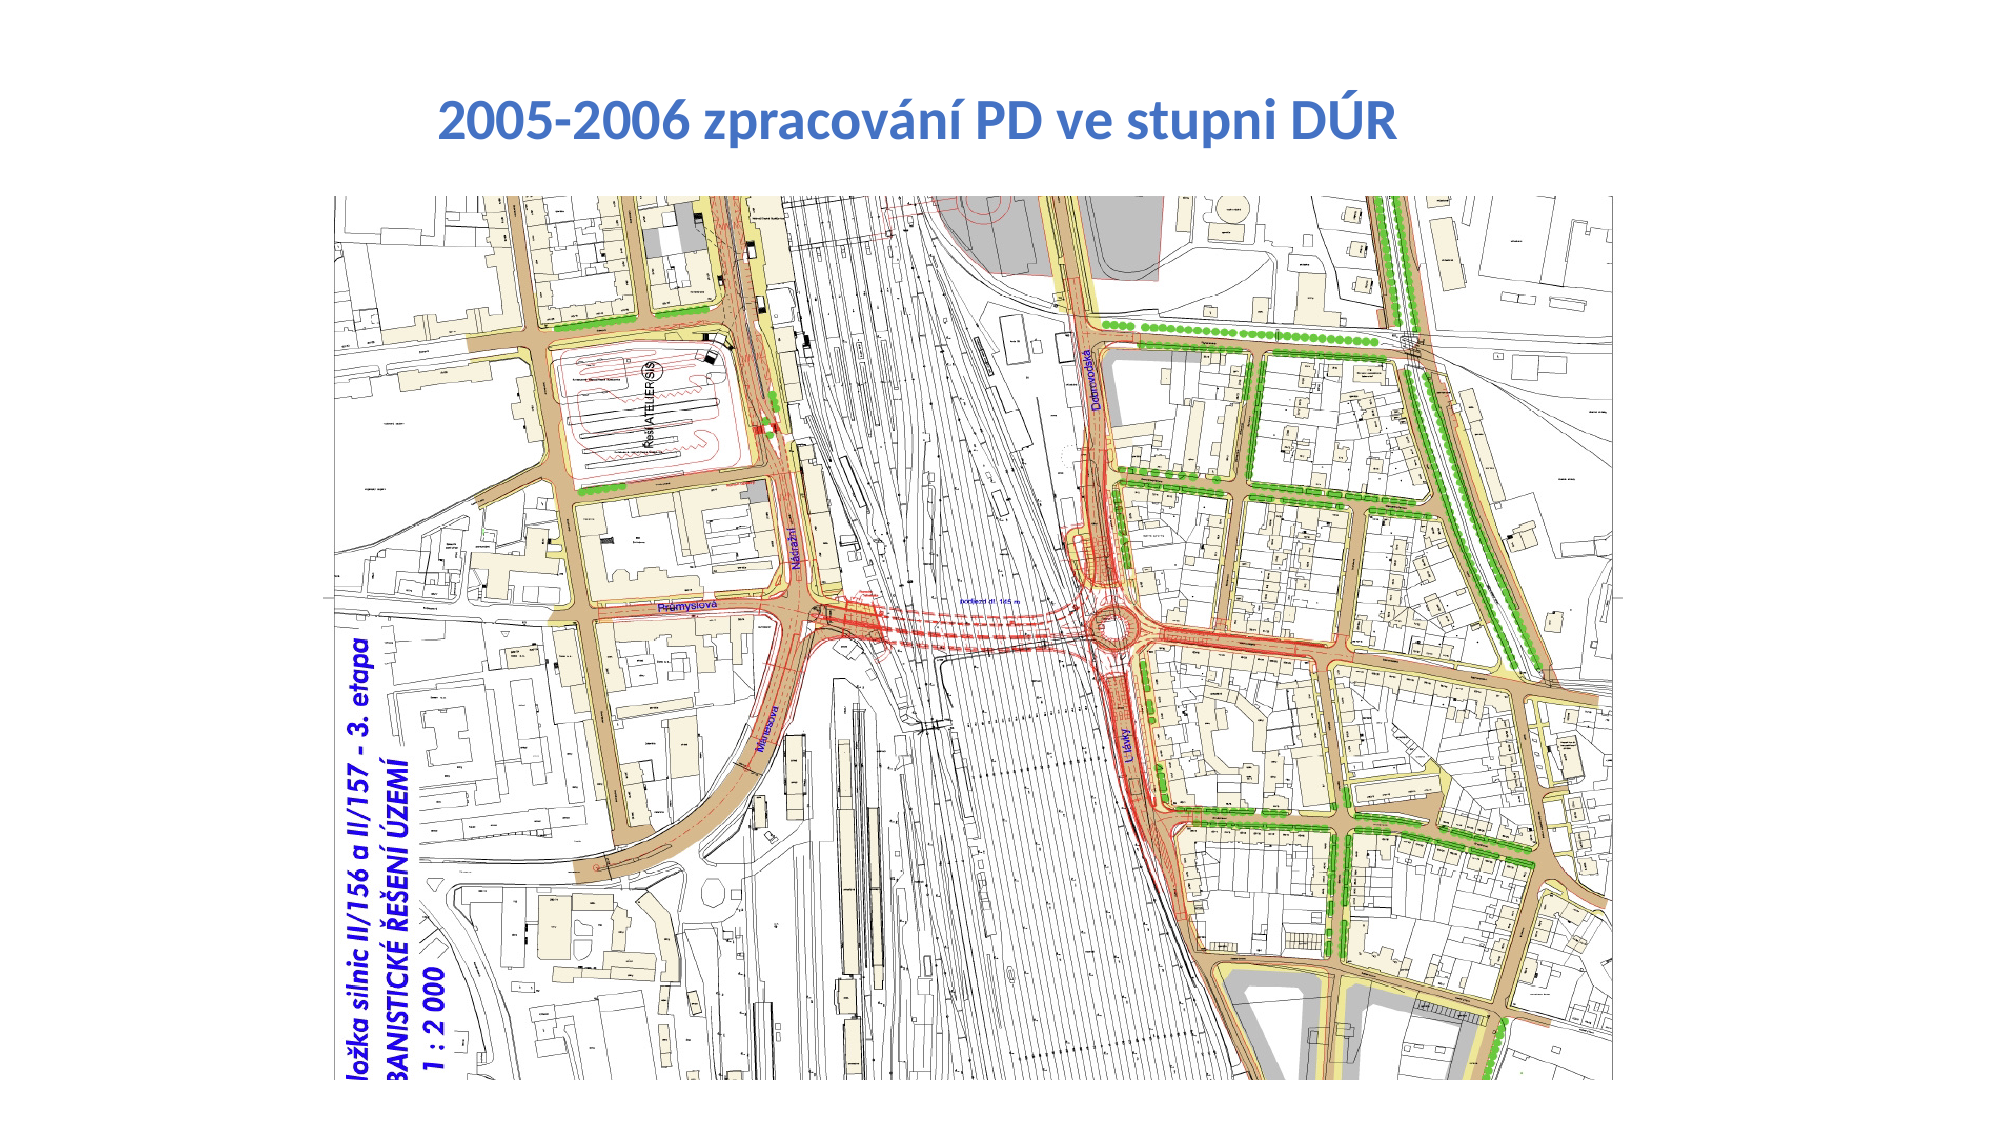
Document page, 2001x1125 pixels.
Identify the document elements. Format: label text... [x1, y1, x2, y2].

text_box 2005-2006 zpracování PD ve stupni DÚR [422, 74, 1500, 159]
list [322, 196, 1623, 1080]
